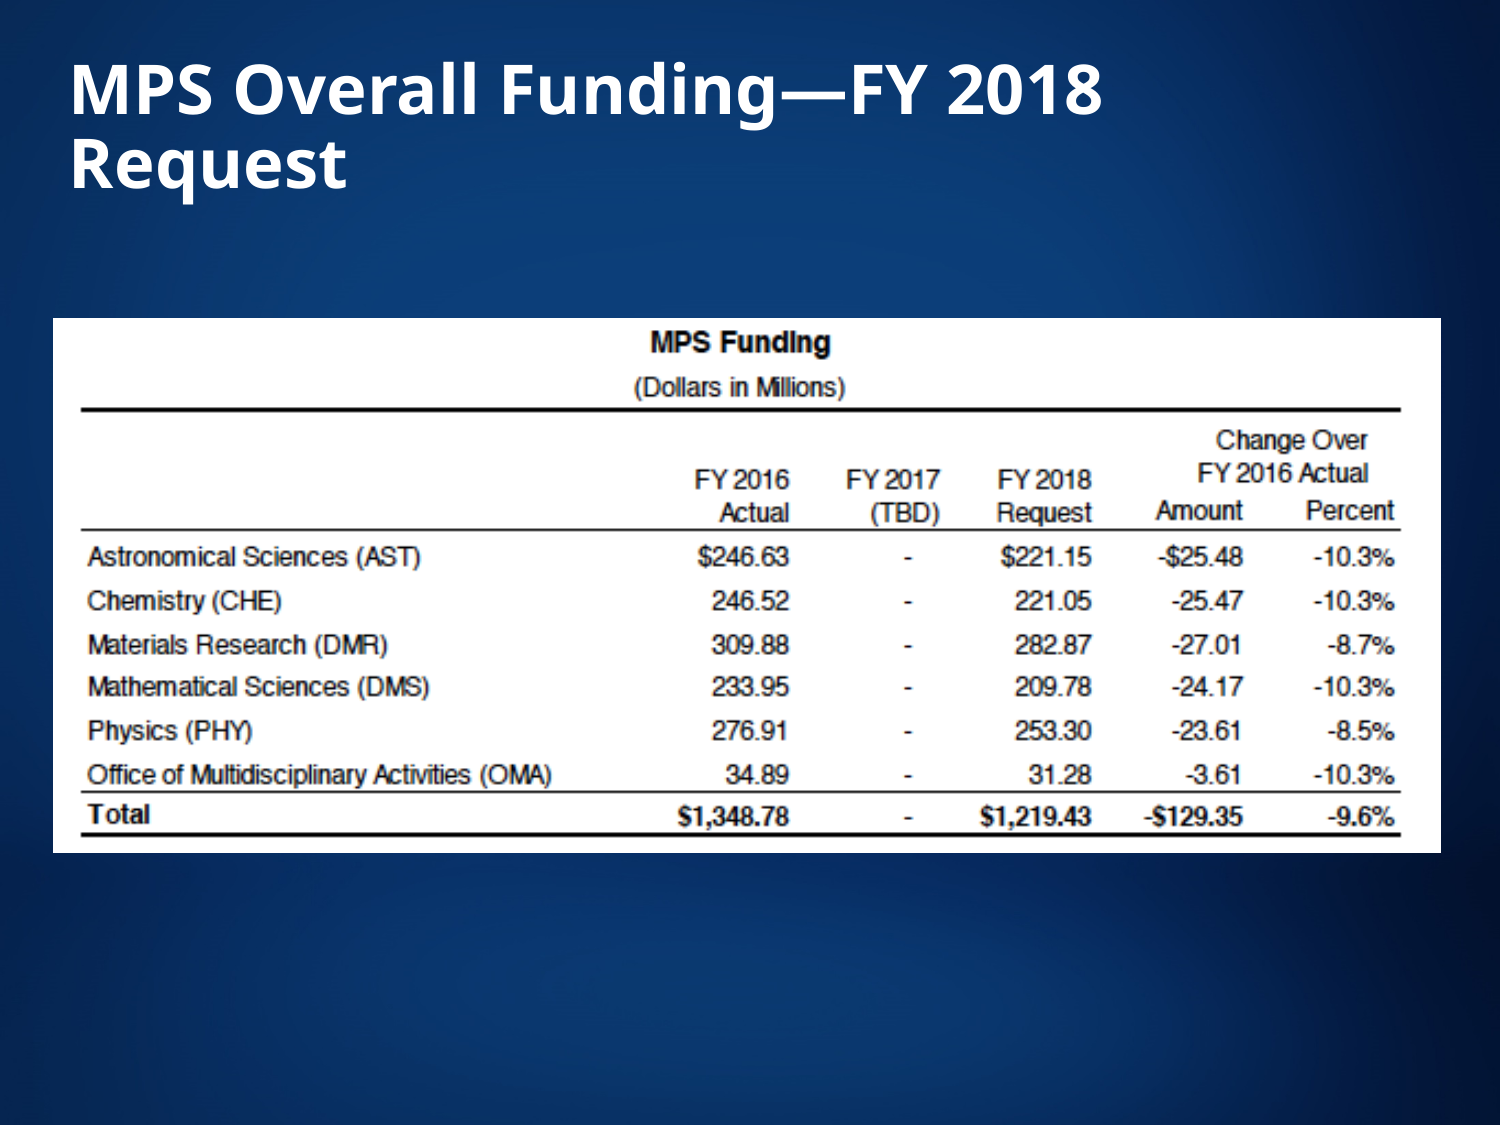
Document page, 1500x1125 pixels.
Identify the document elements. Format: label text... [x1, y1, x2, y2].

picture [0, 0, 1500, 1125]
title MPS Overall Funding—FY 2018 Request [53, 20, 1348, 238]
